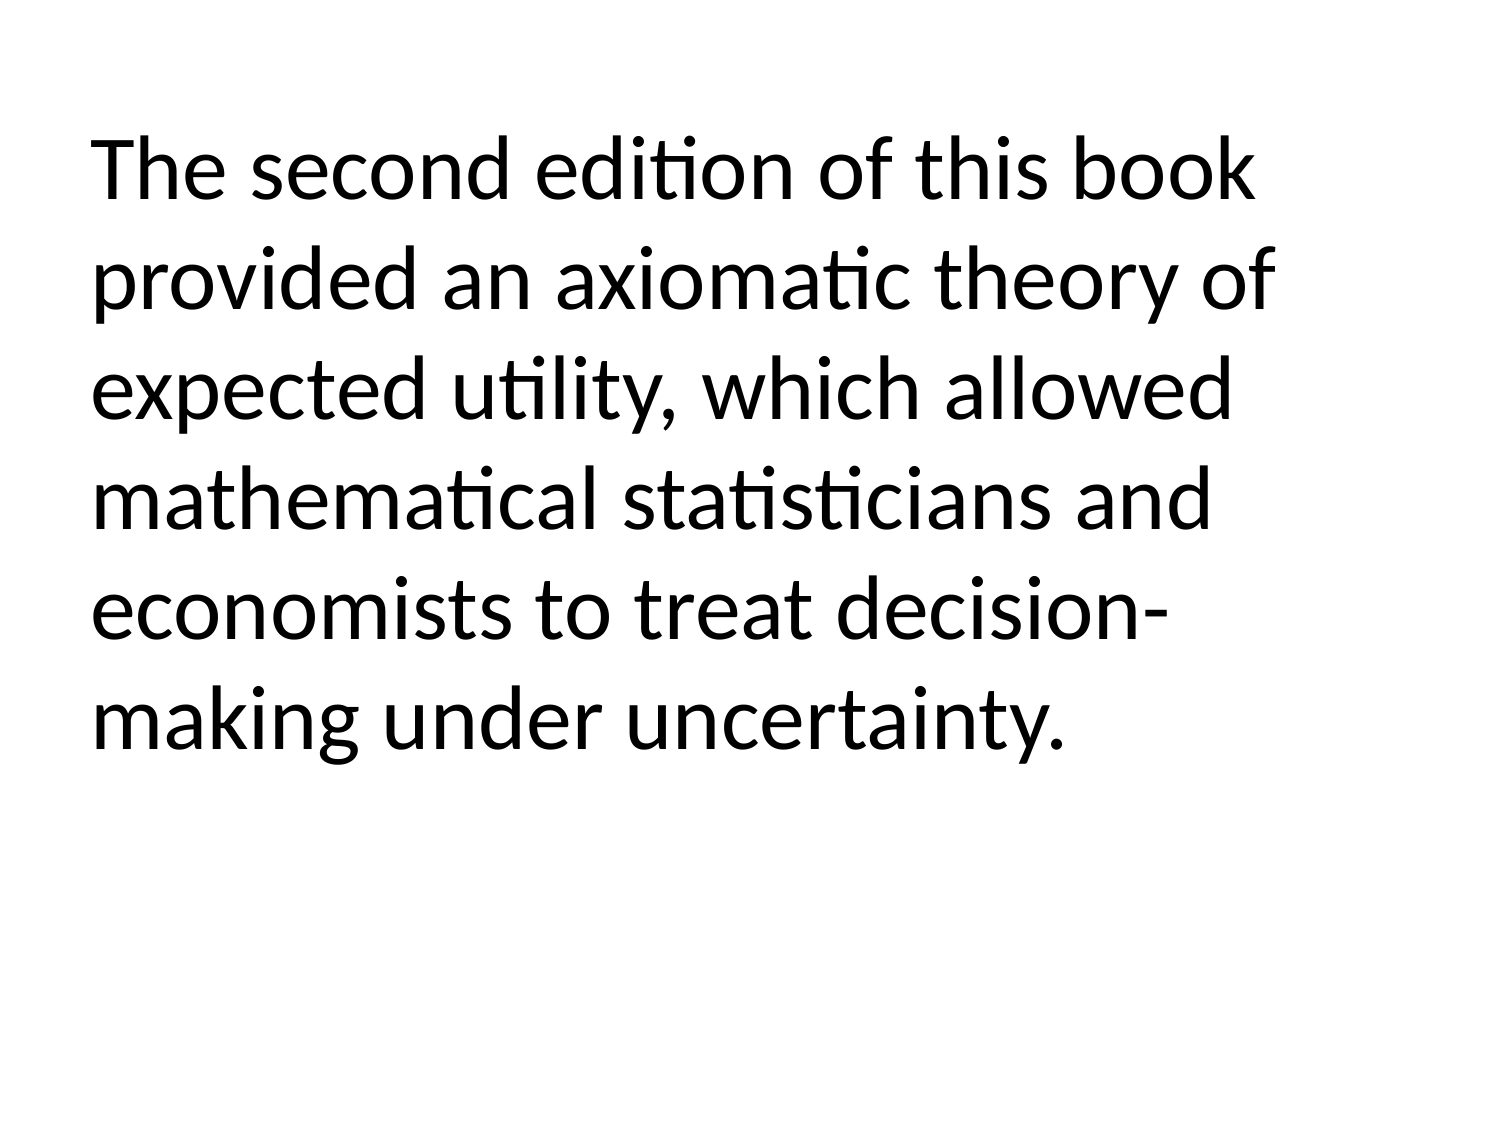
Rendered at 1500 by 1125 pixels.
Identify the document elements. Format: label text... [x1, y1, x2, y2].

list The second edition of this book provided an axiomatic theory of expected utility, which allowed mathematical statisticians and economists to treat decision-making under uncertainty. [75, 99, 1425, 1005]
